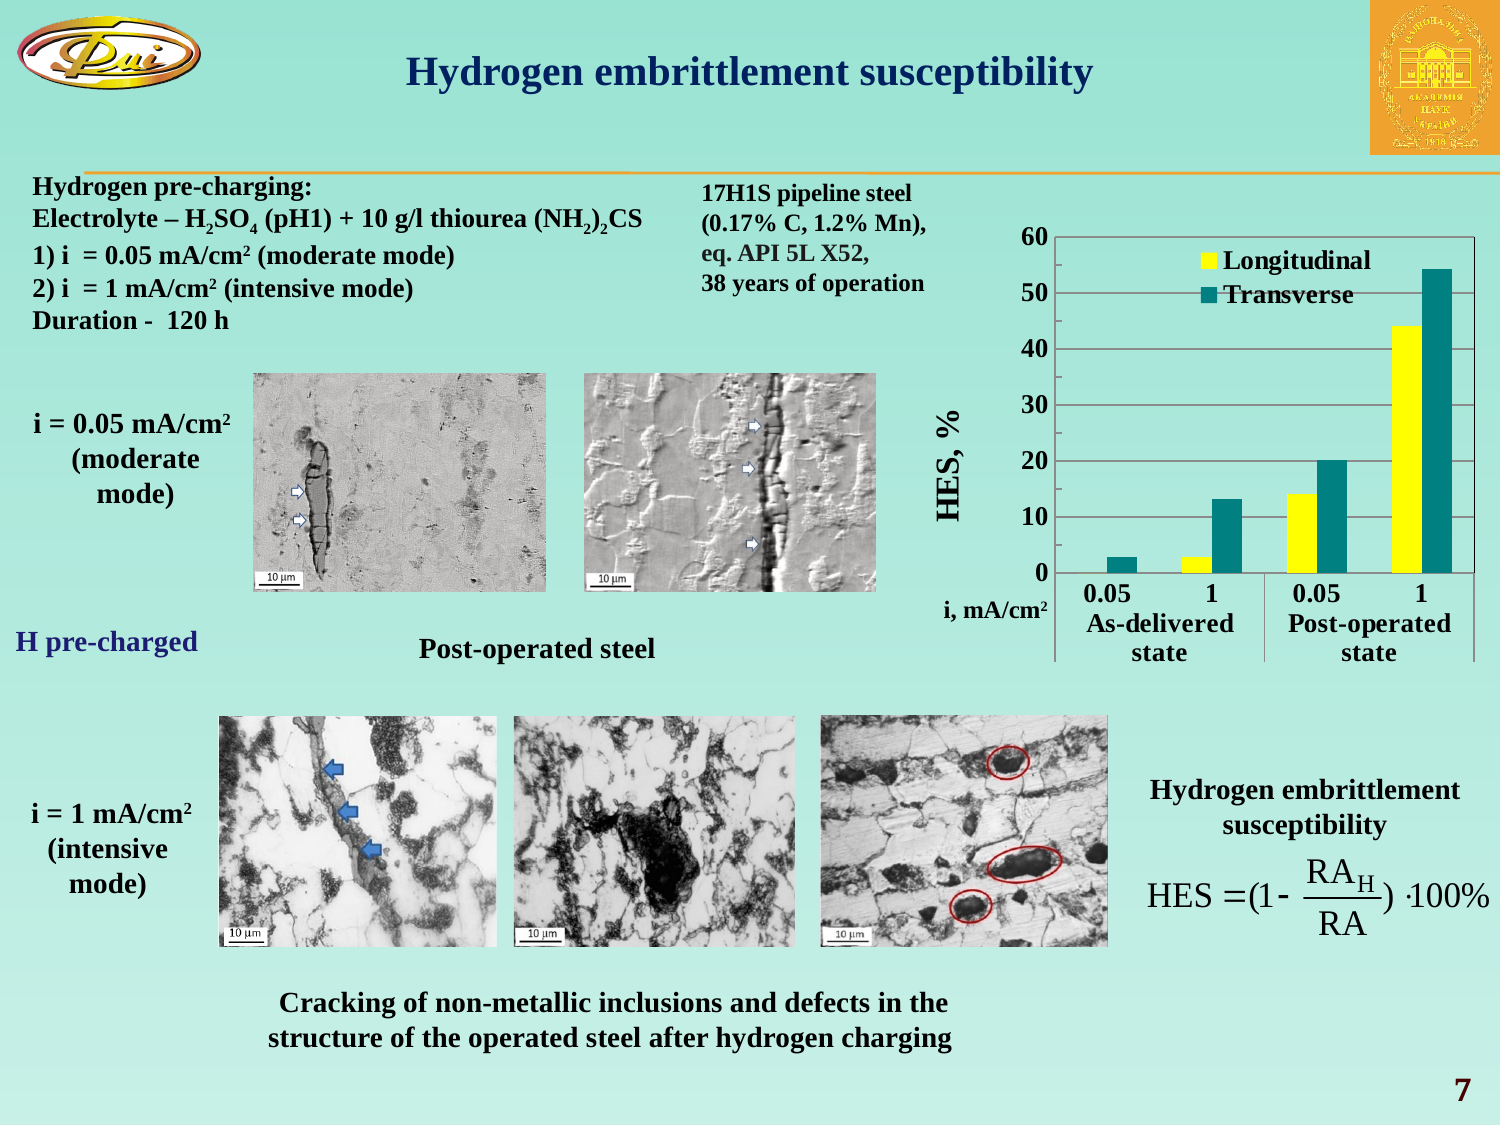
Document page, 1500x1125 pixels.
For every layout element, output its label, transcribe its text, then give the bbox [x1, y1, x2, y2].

text_box Hydrogen embrittlement susceptibility [208, 36, 1359, 101]
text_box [1139, 845, 1500, 944]
text_box 17H1S pipeline steel (0.17% C, 1.2% Mn), eq. API 5L X52, 38 years of operation [686, 169, 964, 304]
picture [513, 715, 796, 947]
text_box Post-operated steel [348, 621, 727, 672]
picture [1369, 0, 1500, 156]
picture [17, 16, 201, 91]
picture [820, 715, 1109, 947]
picture [218, 715, 497, 947]
text_box Cracking of non-metallic inclusions and defects in the structure of the operated steel after hydrogen charging [206, 975, 1022, 1061]
picture [584, 373, 877, 593]
text_box i = 1 mA/cm2 (intensive mode) [0, 786, 208, 907]
text_box Hydrogen pre-charging: Electrolyte – H2SO4 (pH1) + 10 g/l thiourea (NH2)2CS 1) i = 0.05 mA/cm2 (moderate mode) 2) i = 1 mA/cm2 (intensive mode) Duration - 120 h [17, 160, 680, 343]
text_box 7 [1328, 1045, 1487, 1121]
text_box Hydrogen embrittlement susceptibility [1118, 763, 1500, 848]
text_box i = 0.05 mA/cm2 (moderate mode) [17, 397, 243, 517]
text_box H pre-charged [0, 597, 213, 666]
chart [903, 207, 1483, 705]
picture [253, 373, 546, 593]
